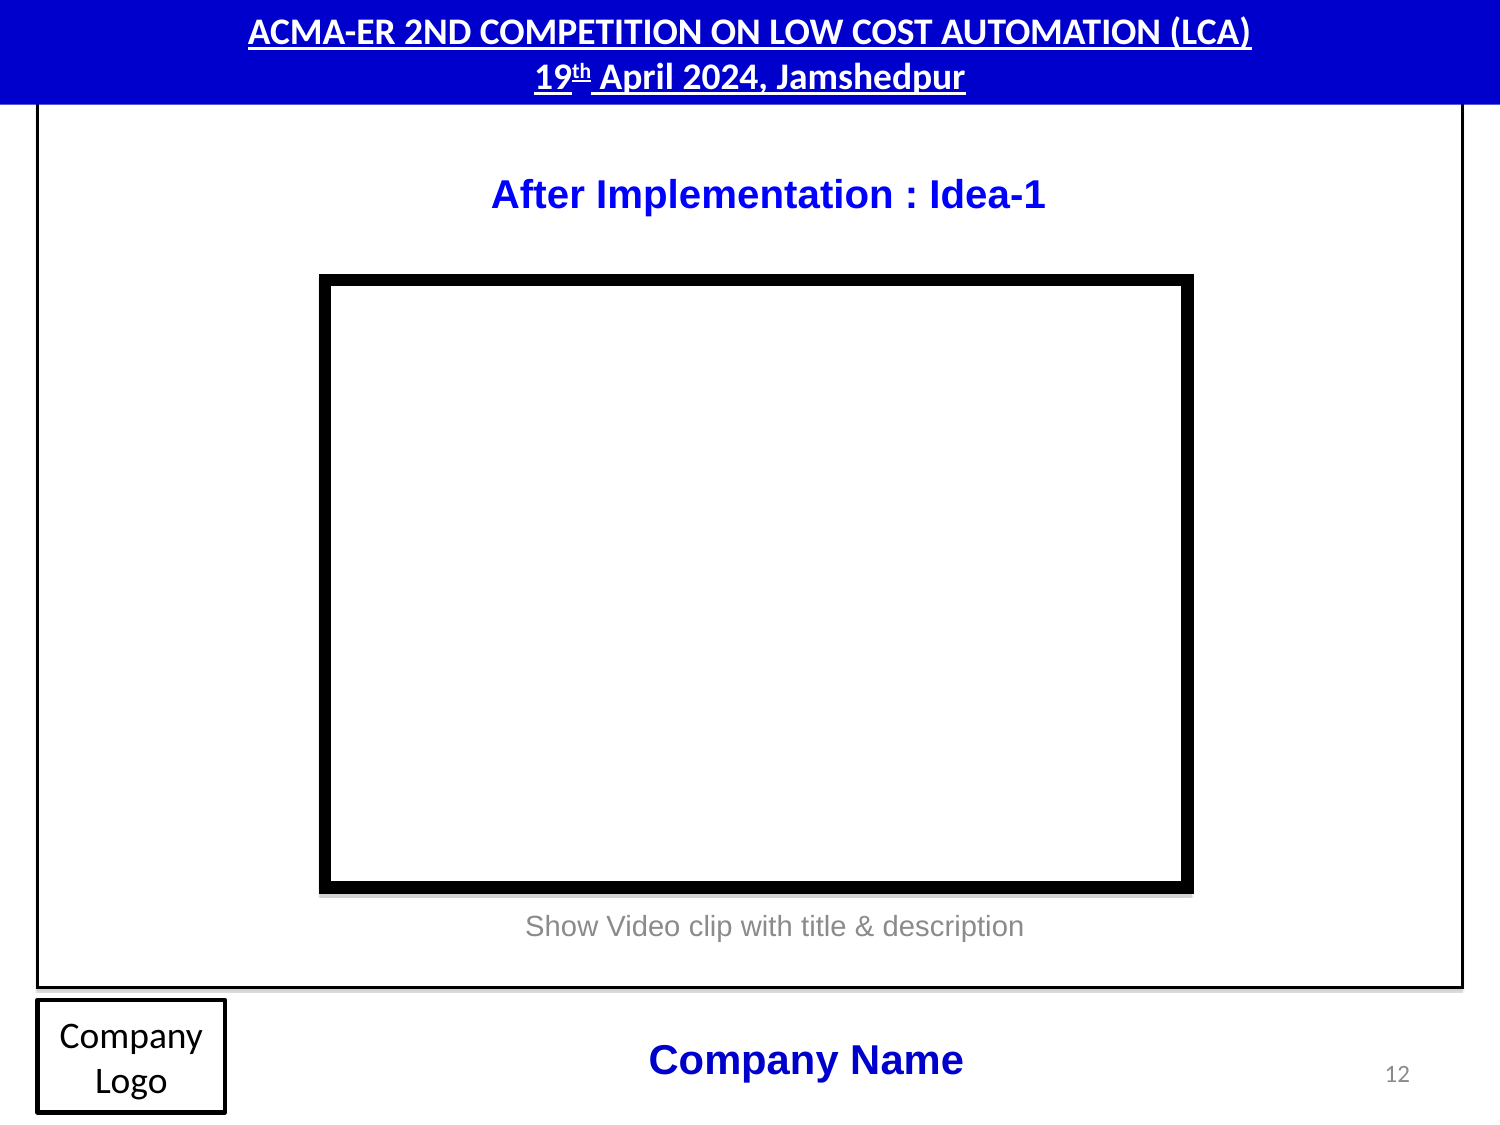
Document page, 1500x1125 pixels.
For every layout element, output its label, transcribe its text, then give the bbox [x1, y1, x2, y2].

text_box [37, 105, 1463, 988]
title After Implementation : Idea-1 [350, 112, 1188, 225]
slide_number 12 [1074, 1042, 1425, 1103]
text_box Company Name [537, 1025, 1075, 1090]
text_box [324, 280, 1188, 888]
subtitle Show Video clip with title & description [249, 900, 1300, 950]
text_box ACMA-ER 2ND COMPETITION ON LOW COST AUTOMATION (LCA) 19th April 2024, Jamshedpur [0, 0, 1500, 105]
text_box Company Logo [35, 998, 227, 1115]
